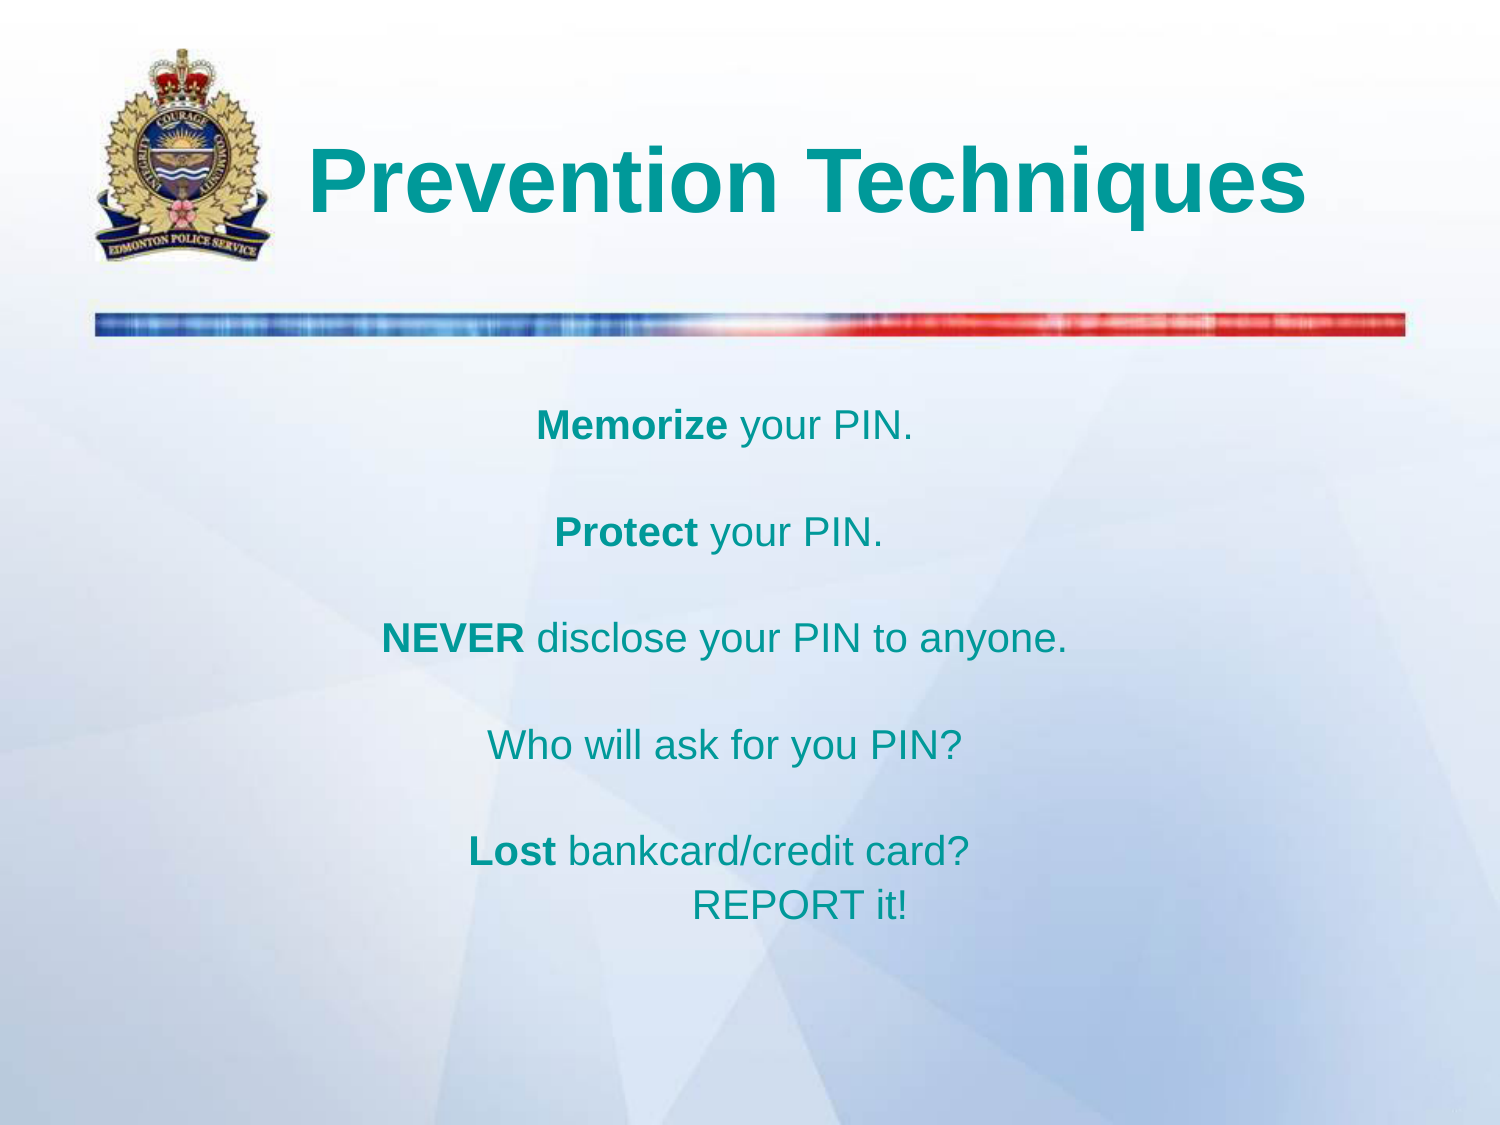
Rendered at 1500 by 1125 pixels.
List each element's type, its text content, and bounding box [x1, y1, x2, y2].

title Prevention Techniques [171, 113, 1447, 355]
picture [0, 0, 1500, 1125]
subtitle Memorize your PIN. Protect your PIN. NEVER disclose your PIN to anyone. Who will ask for you PIN? Lost bankcard/credit card? REPORT it! [225, 355, 1225, 1013]
